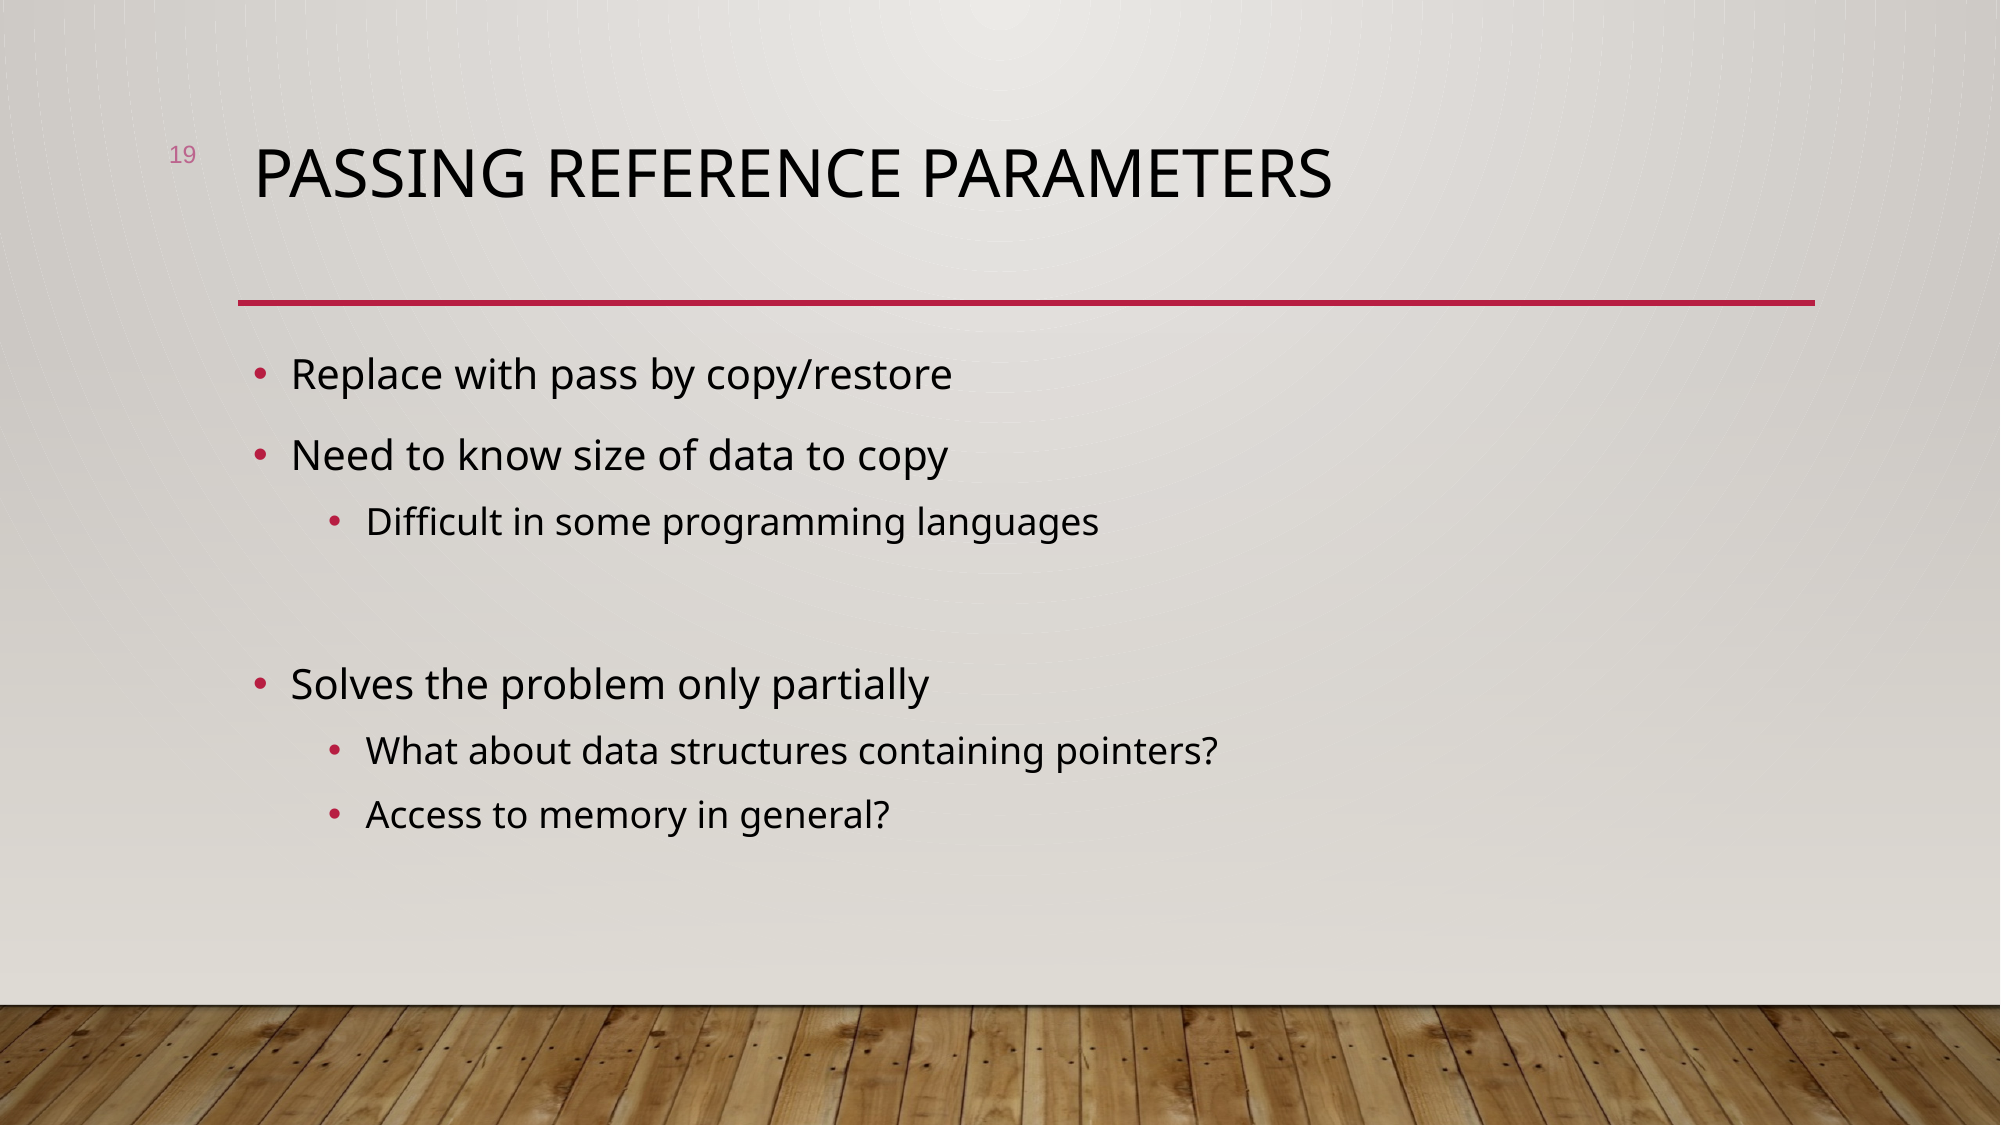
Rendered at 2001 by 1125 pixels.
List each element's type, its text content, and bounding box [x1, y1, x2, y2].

slide_number 19 [78, 131, 212, 214]
list Replace with pass by copy/restore Need to know size of data to copy Difficult in some programming languages Solves the problem only partially What about data structures containing pointers? Access to memory in general? [238, 330, 1814, 897]
title Passing Reference Parameters [238, 131, 1814, 305]
picture [0, 1005, 2000, 1125]
